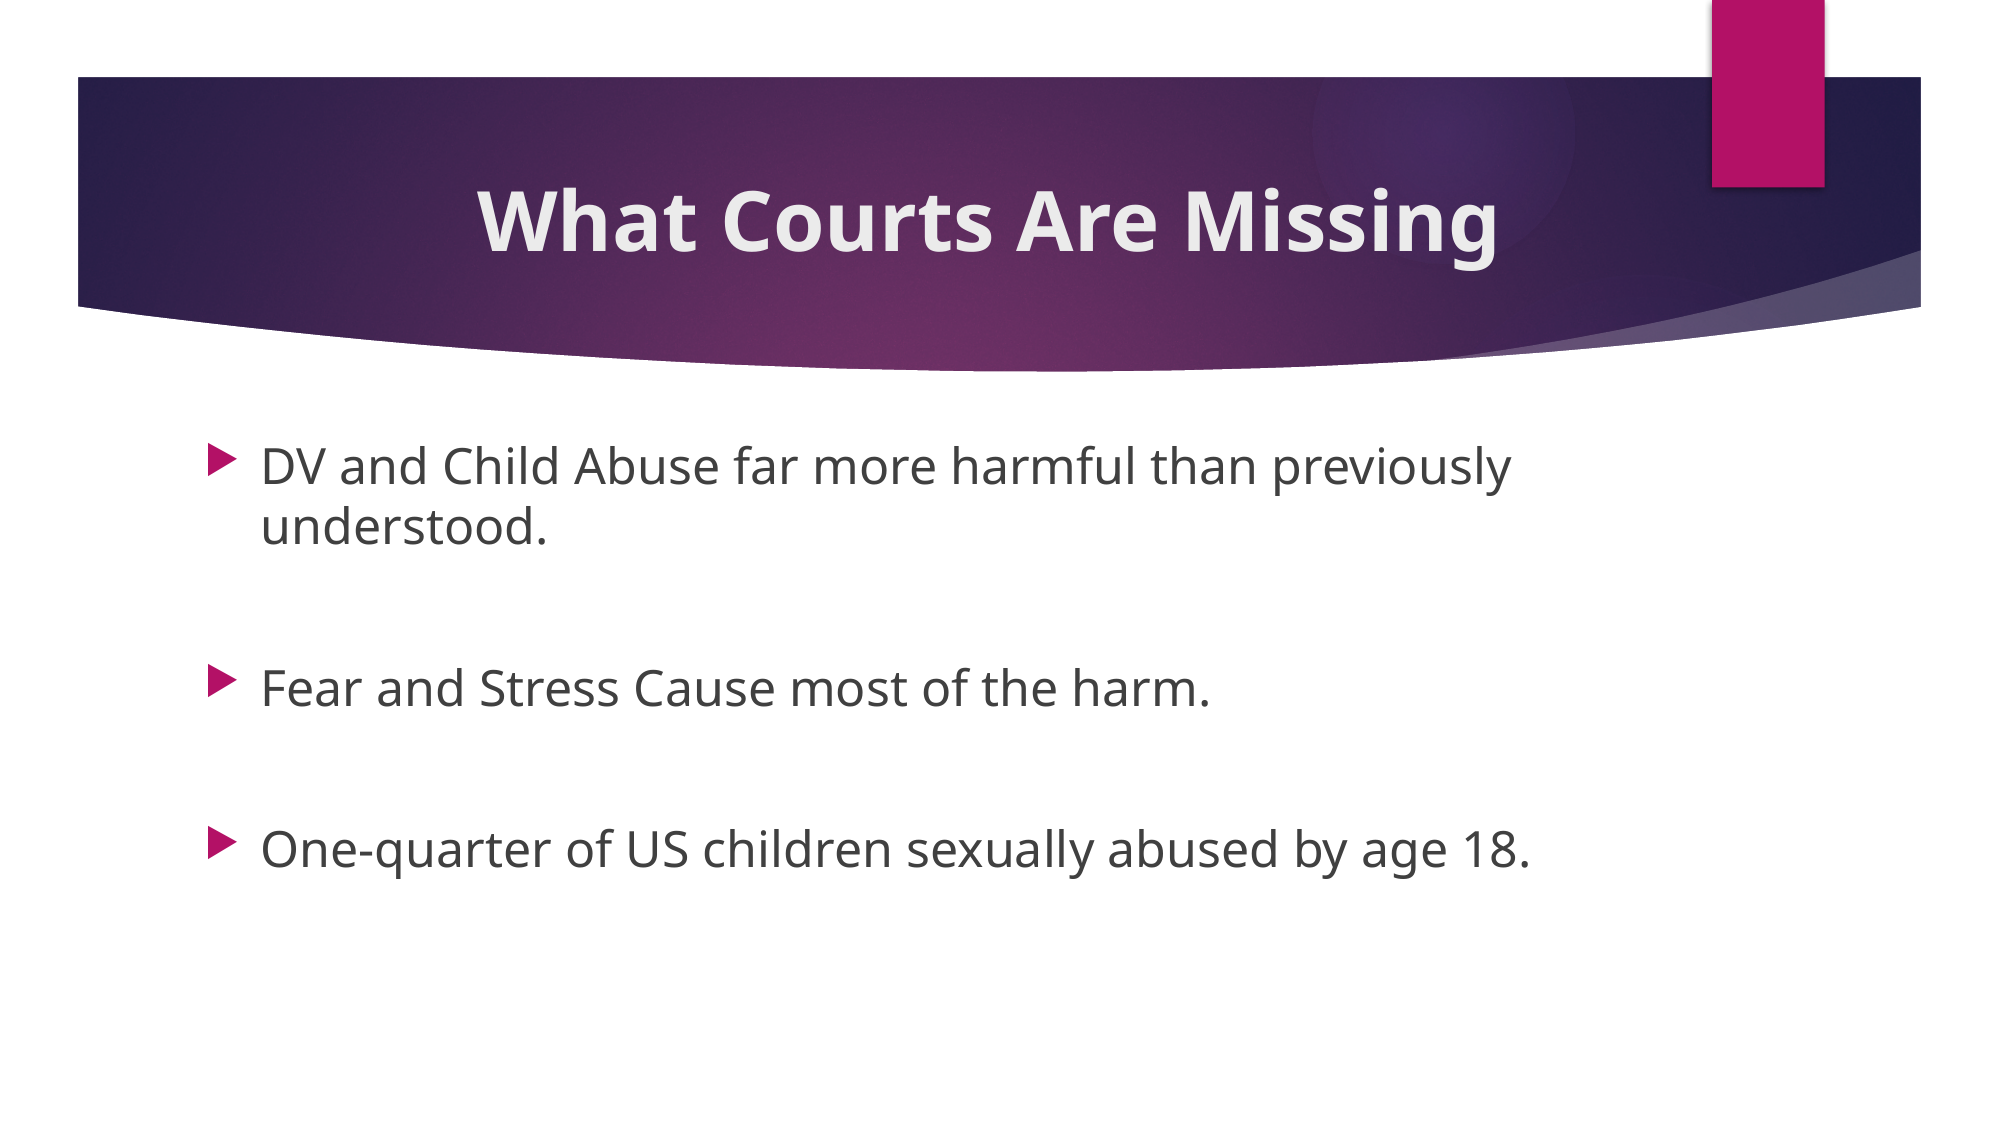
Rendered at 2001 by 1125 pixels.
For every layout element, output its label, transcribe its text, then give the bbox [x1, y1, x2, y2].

list DV and Child Abuse far more harmful than previously understood. Fear and Stress Cause most of the harm. One-quarter of US children sexually abused by age 18. [189, 427, 1638, 988]
title What Courts Are Missing [189, 159, 1790, 276]
